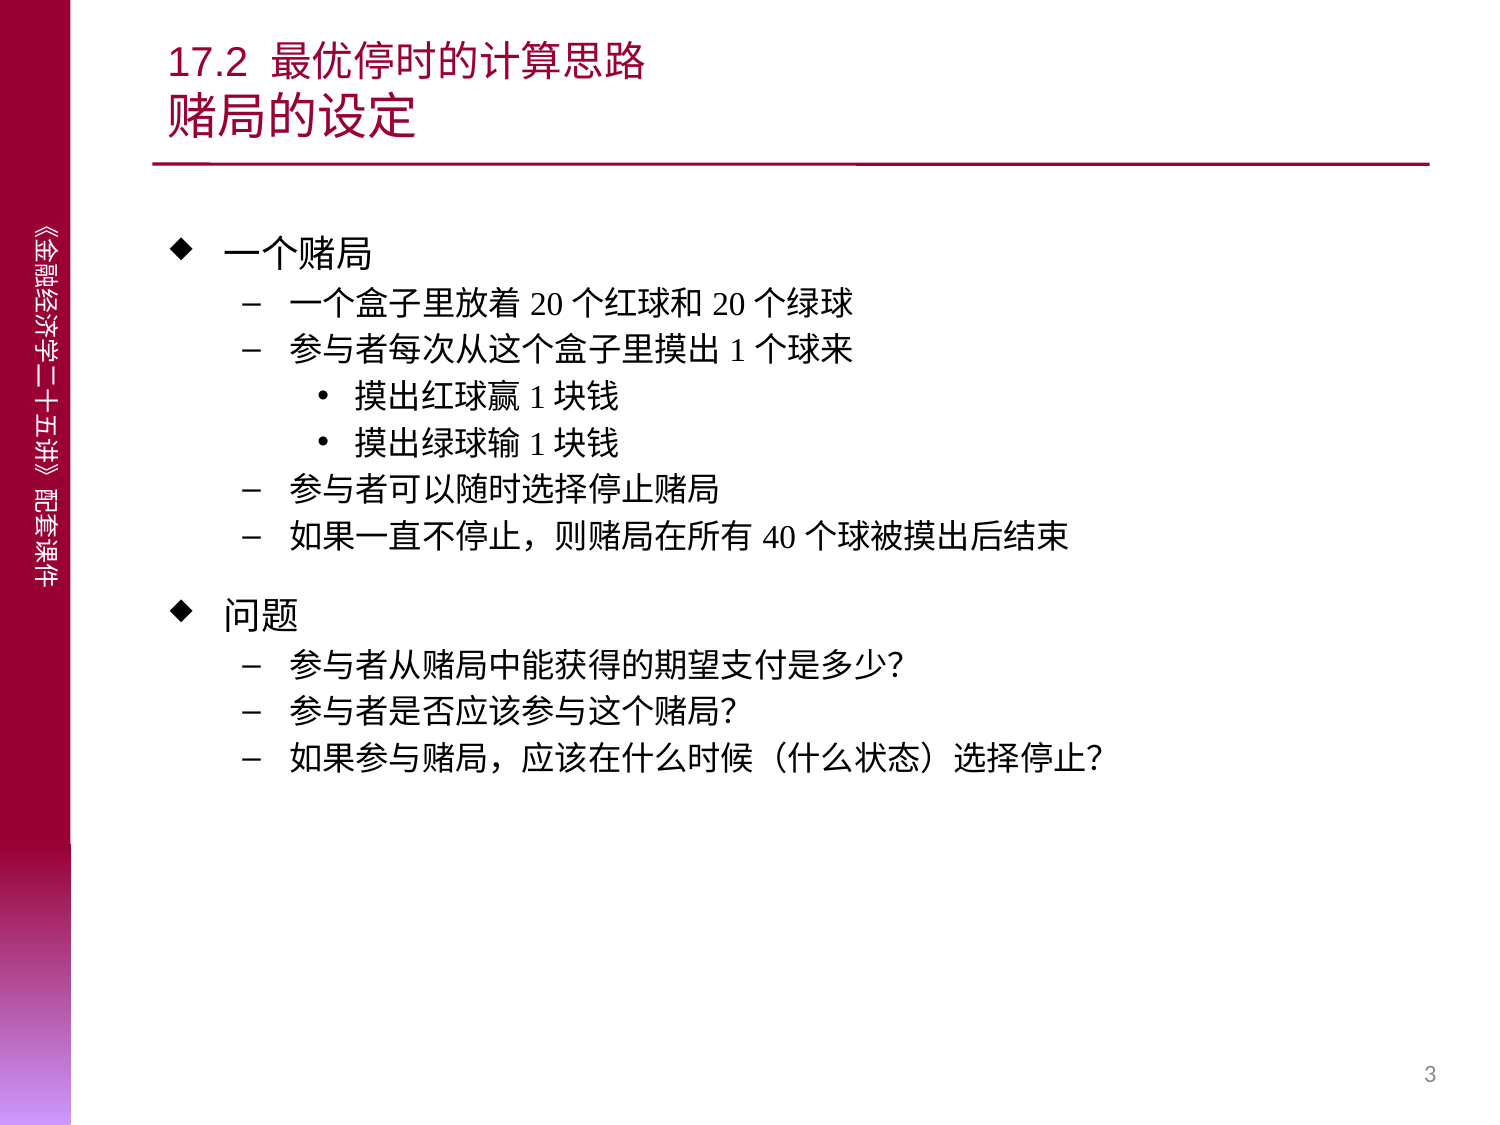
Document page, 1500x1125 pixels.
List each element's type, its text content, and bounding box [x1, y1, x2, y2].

slide_number 3 [1101, 1042, 1452, 1103]
list 一个赌局 一个盒子里放着20个红球和20个绿球 参与者每次从这个盒子里摸出1个球来 摸出红球赢1块钱 摸出绿球输1块钱 参与者可以随时选择停止赌局 如果一直不停止，则赌局在所有40个球被摸出后结束 问题 参与者从赌局中能获得的期望支付是多少？ 参与者是否应该参与这个赌局？ 如果参与赌局，应该在什么时候（什么状态）选择停止？ [152, 222, 1430, 997]
title 17.2 最优停时的计算思路 赌局的设定 [152, 0, 1426, 153]
